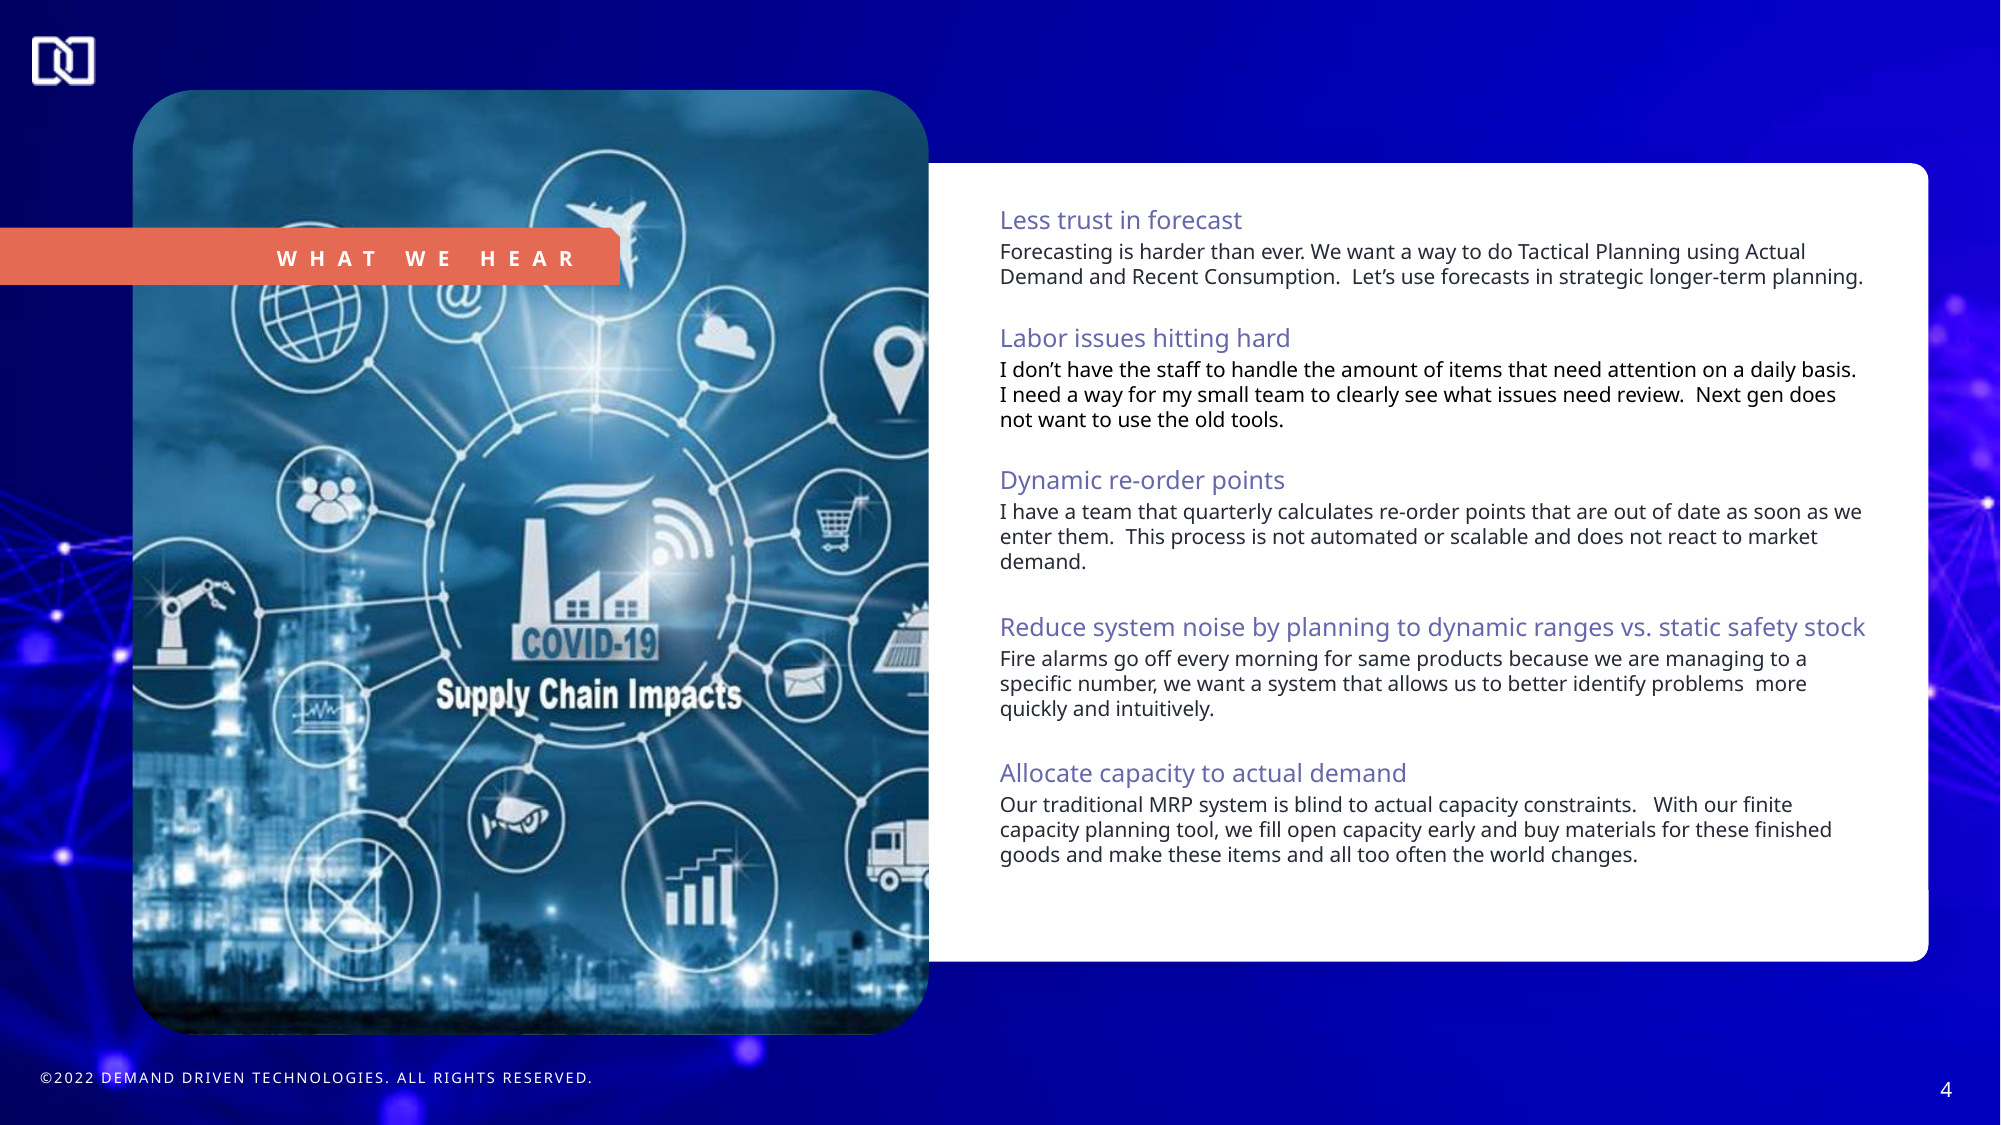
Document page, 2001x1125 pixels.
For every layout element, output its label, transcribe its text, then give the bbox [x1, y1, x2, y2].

picture [0, 0, 2001, 1125]
text_box Less trust in forecast Forecasting is harder than ever. We want a way to do Tactical Planning using Actual Demand and Recent Consumption. Let’s use forecasts in strategic longer-term planning. Labor issues hitting hard I don’t have the staff to handle the amount of items that need attention on a daily basis. I need a way for my small team to clearly see what issues need review. Next gen does not want to use the old tools. Dynamic re-order points I have a team that quarterly calculates re-order points that are out of date as soon as we enter them. This process is not automated or scalable and does not react to market demand. Reduce system noise by planning to dynamic ranges vs. static safety stock Fire alarms go off every morning for same products because we are managing to a specific number, we want a system that allows us to better identify problems more quickly and intuitively. Allocate capacity to actual demand Our traditional MRP system is blind to actual capacity constraints. With our finite capacity planning tool, we fill open capacity early and buy materials for these finished goods and make these items and all too often the world changes. [999, 204, 1868, 867]
text_box ©2022 DEMAND DRIVEN TECHNOLOGIES. ALL RIGHTS RESERVED. [32, 1061, 790, 1125]
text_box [0, 227, 620, 286]
text_box 4 [1517, 1060, 1968, 1121]
